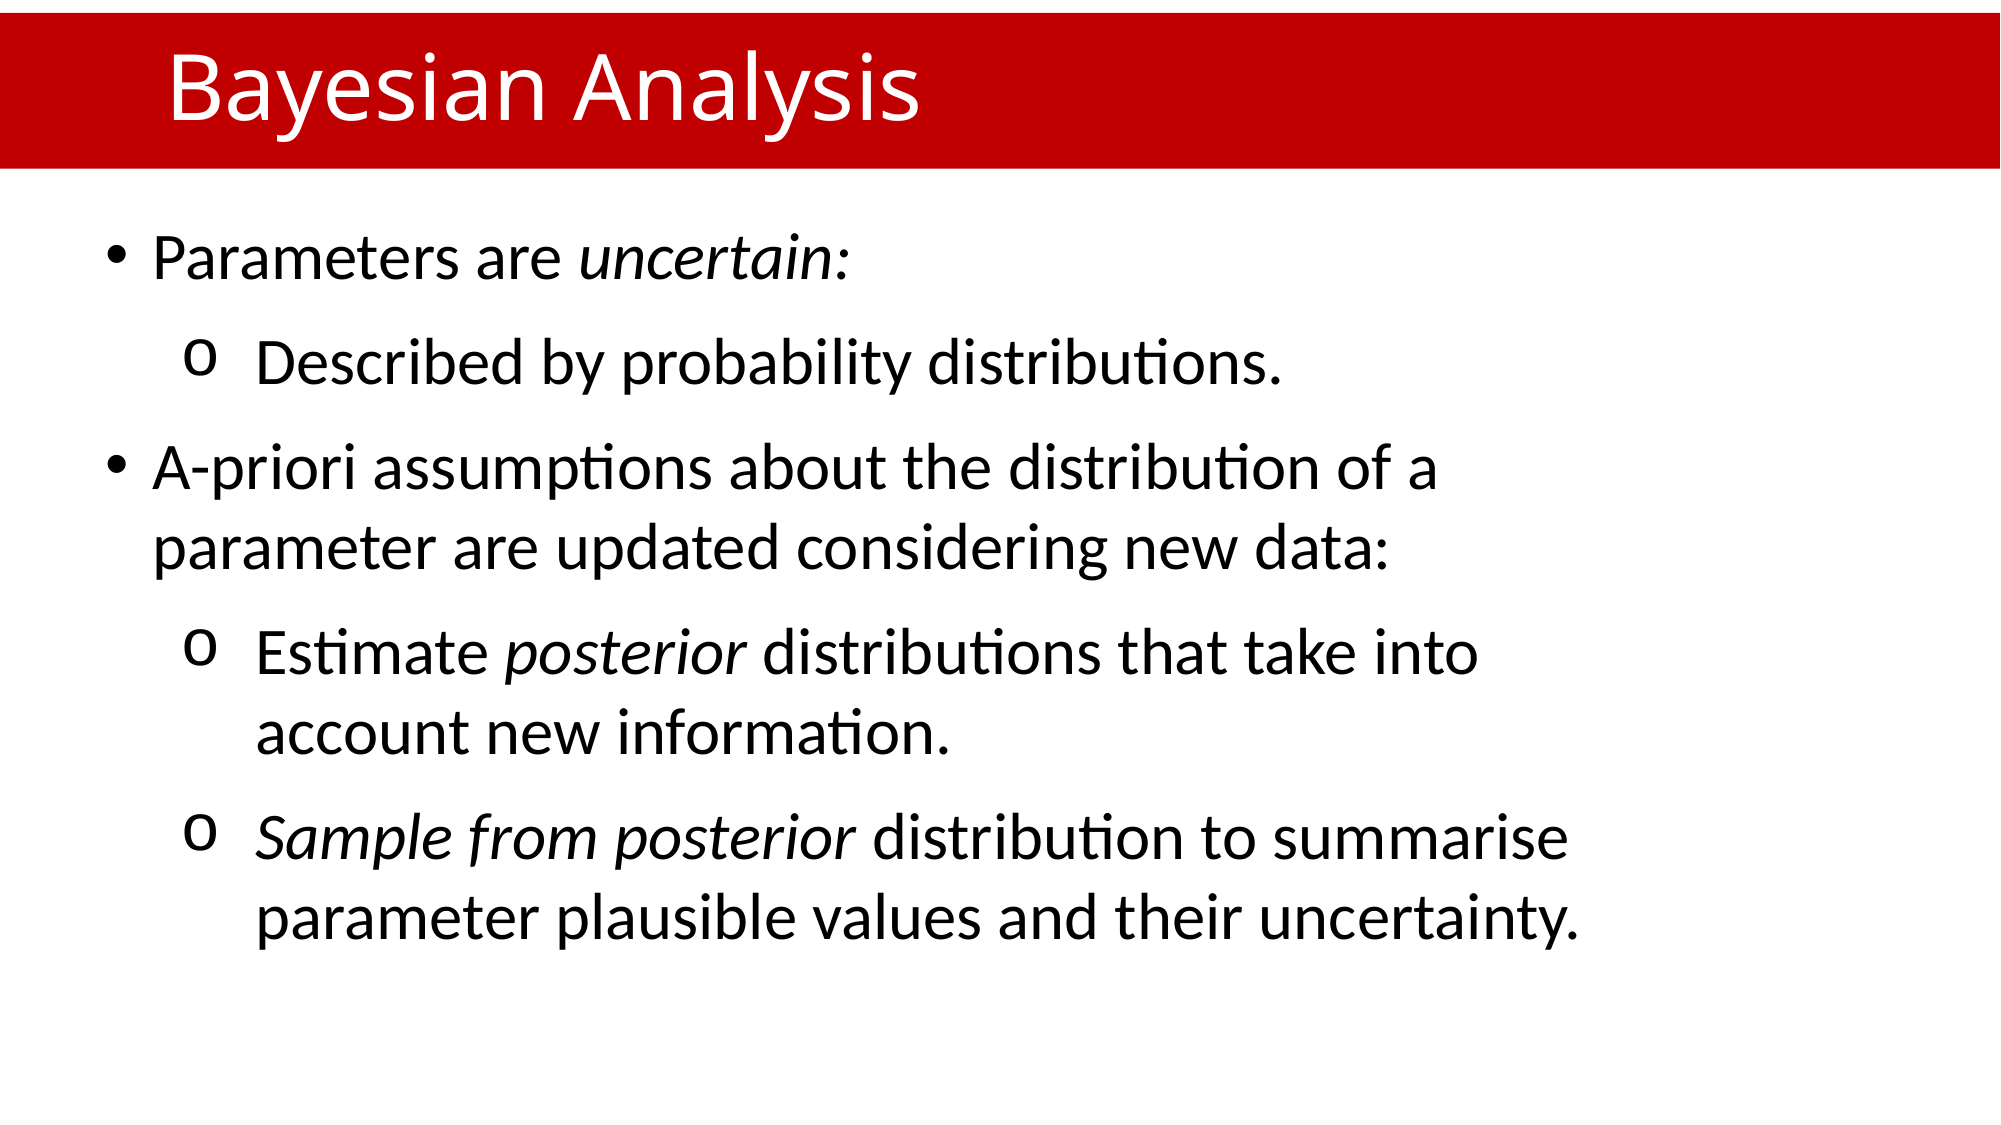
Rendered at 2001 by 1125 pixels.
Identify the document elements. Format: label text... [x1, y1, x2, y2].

title Bayesian Analysis [0, 12, 2000, 169]
text_box Parameters are uncertain: Described by probability distributions. A-priori assumptions about the distribution of a parameter are updated considering new data: Estimate posterior distributions that take into account new information. Sample from posterior distribution to summarise parameter plausible values and their uncertainty. [15, 205, 1652, 961]
